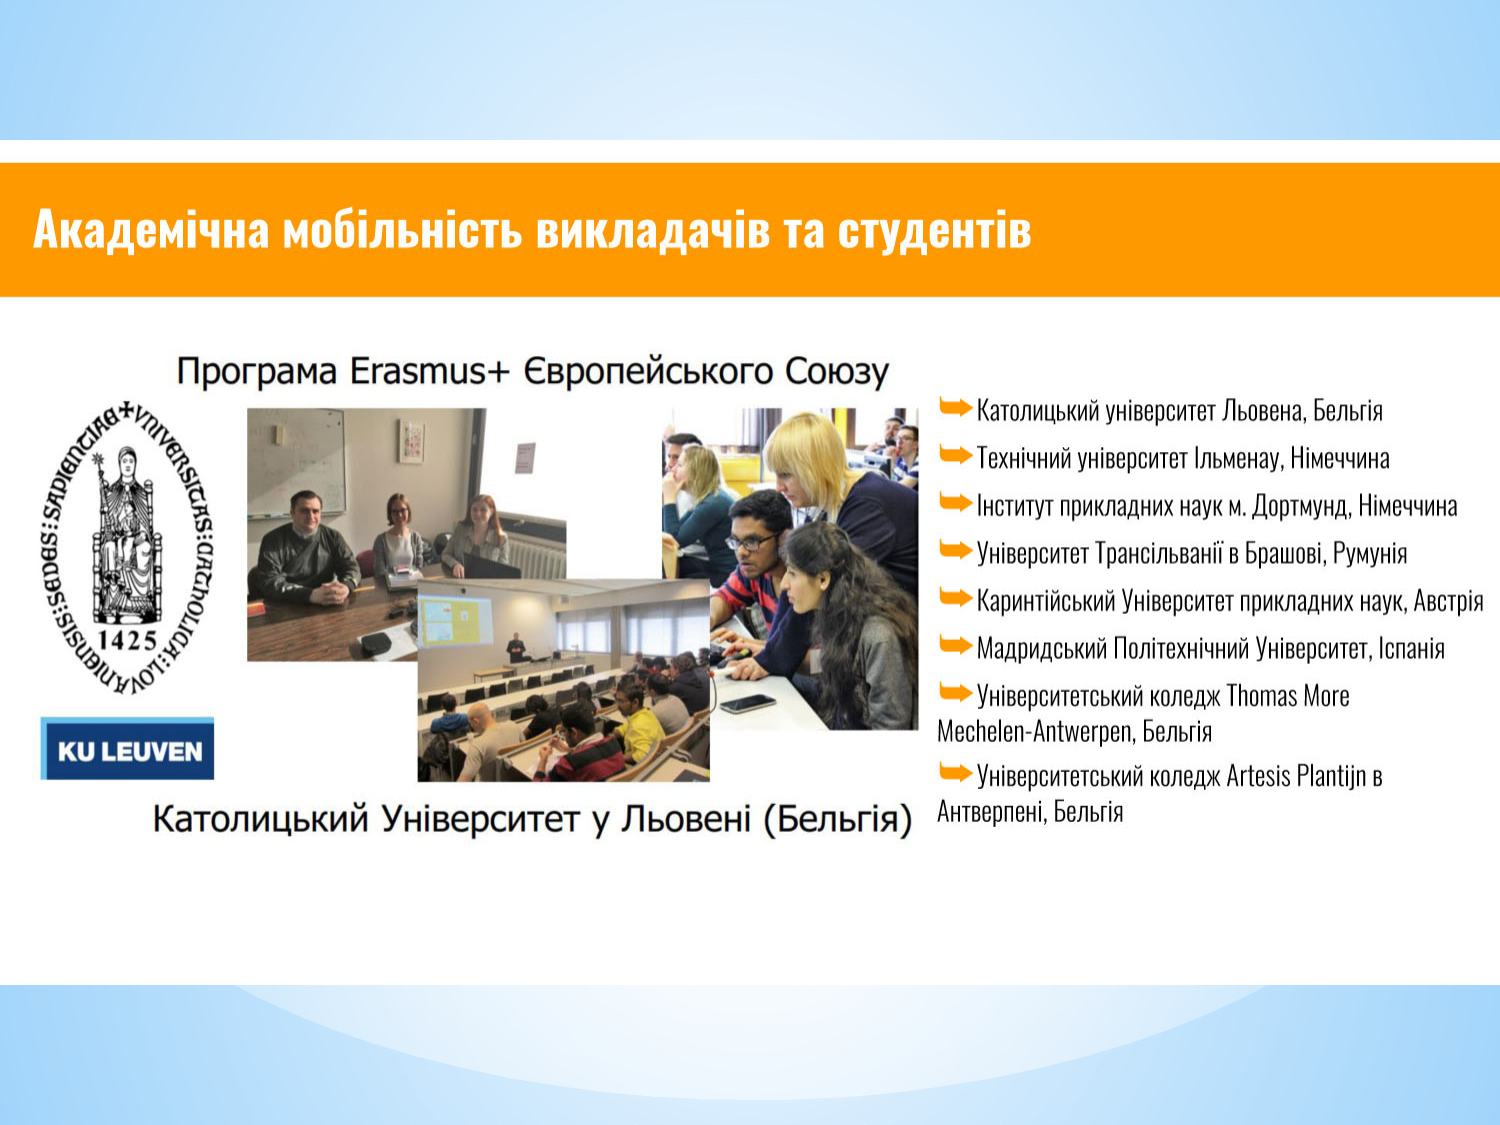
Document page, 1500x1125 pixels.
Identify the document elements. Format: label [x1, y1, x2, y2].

picture [0, 140, 1500, 985]
